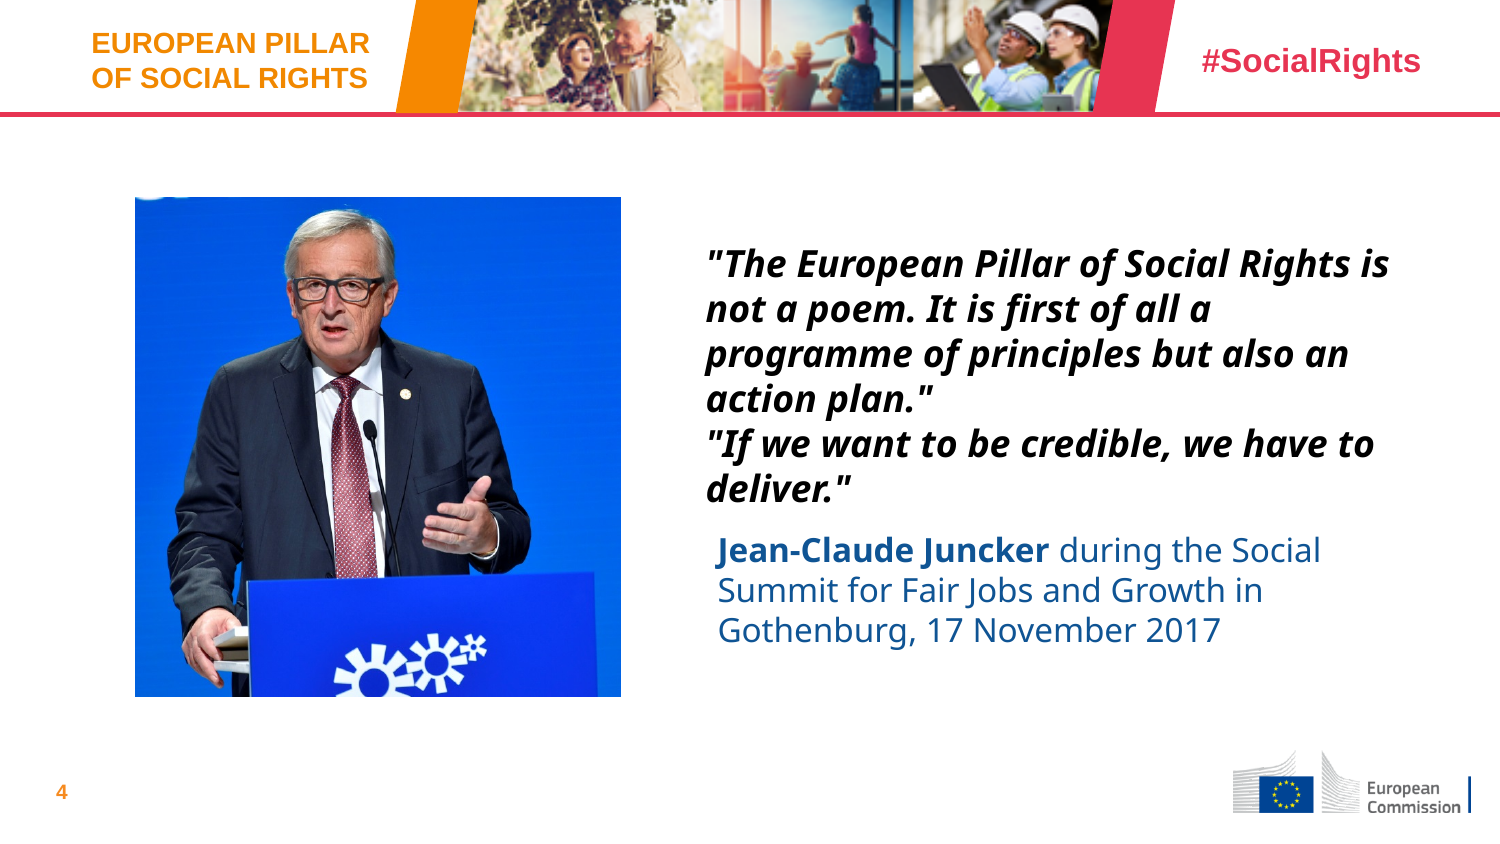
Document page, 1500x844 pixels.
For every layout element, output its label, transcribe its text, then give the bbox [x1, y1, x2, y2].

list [135, 197, 621, 697]
picture [1233, 750, 1471, 813]
text_box "The European Pillar of Social Rights is not a poem. It is first of all a programme of principles but also an action plan." "If we want to be credible, we have to deliver." [690, 232, 1412, 518]
picture [458, 0, 1112, 112]
text_box Jean-Claude Juncker during the Social Summit for Fair Jobs and Growth in Gothenburg, 17 November 2017 [702, 521, 1400, 657]
